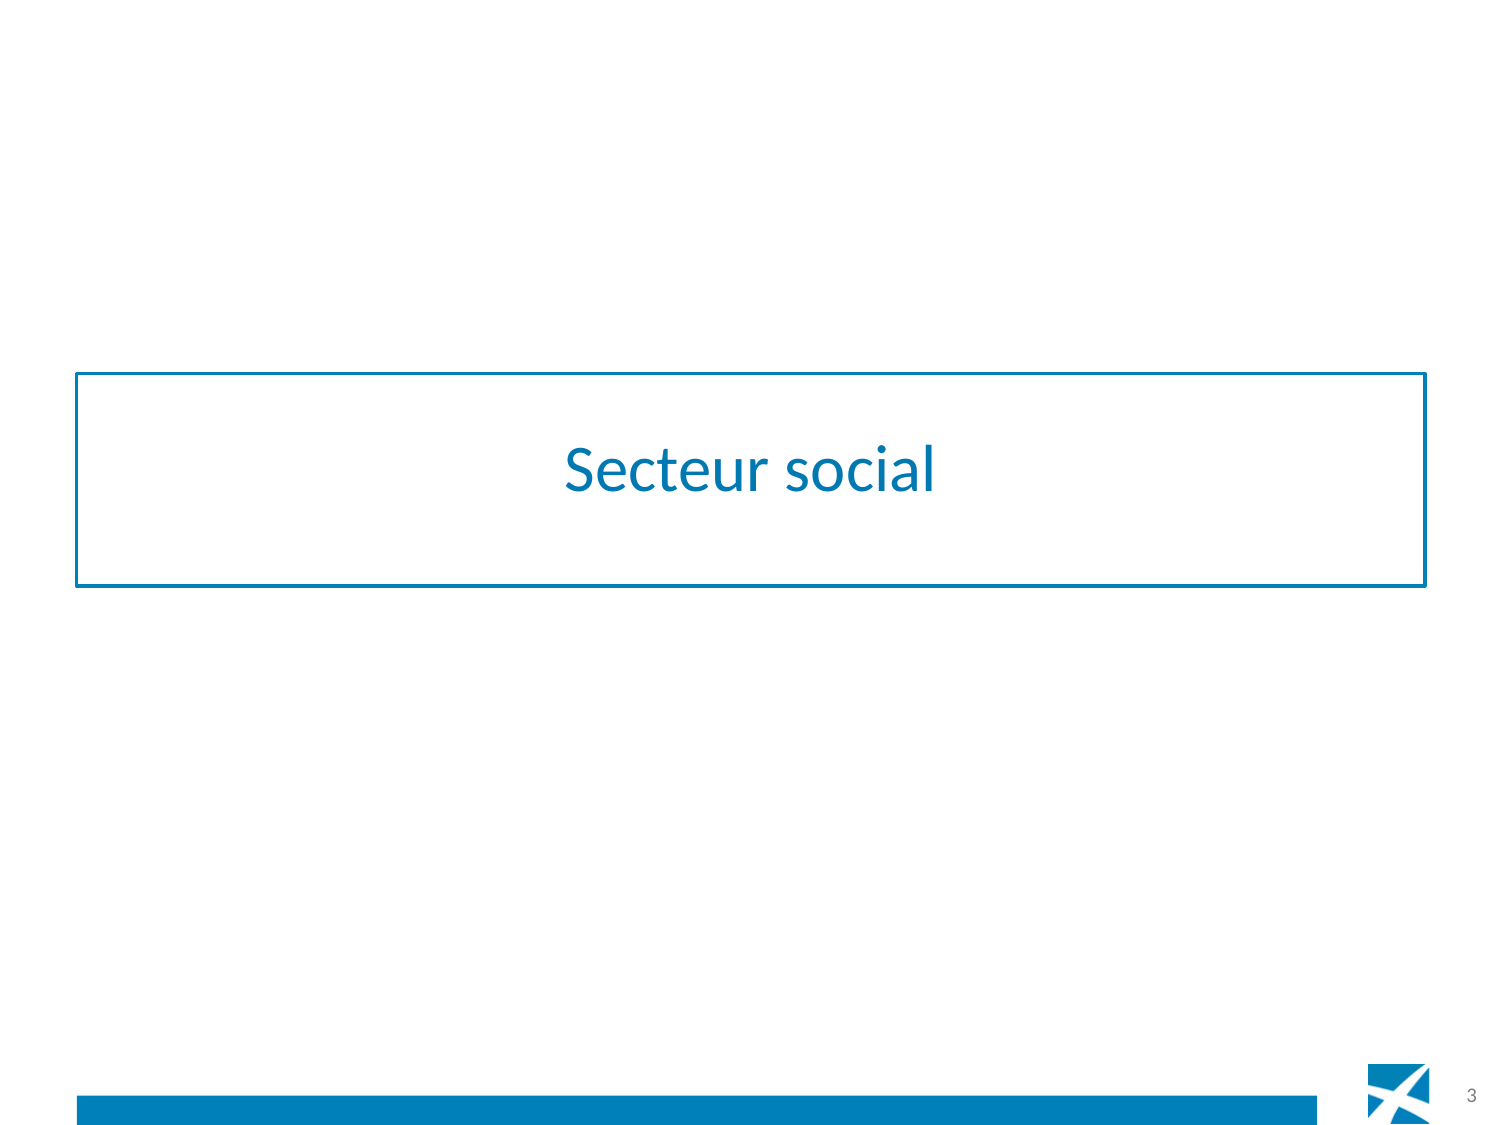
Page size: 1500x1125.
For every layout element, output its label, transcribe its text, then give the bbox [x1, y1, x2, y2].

slide_number 3 [1368, 1064, 1492, 1125]
list Secteur social [75, 372, 1427, 588]
